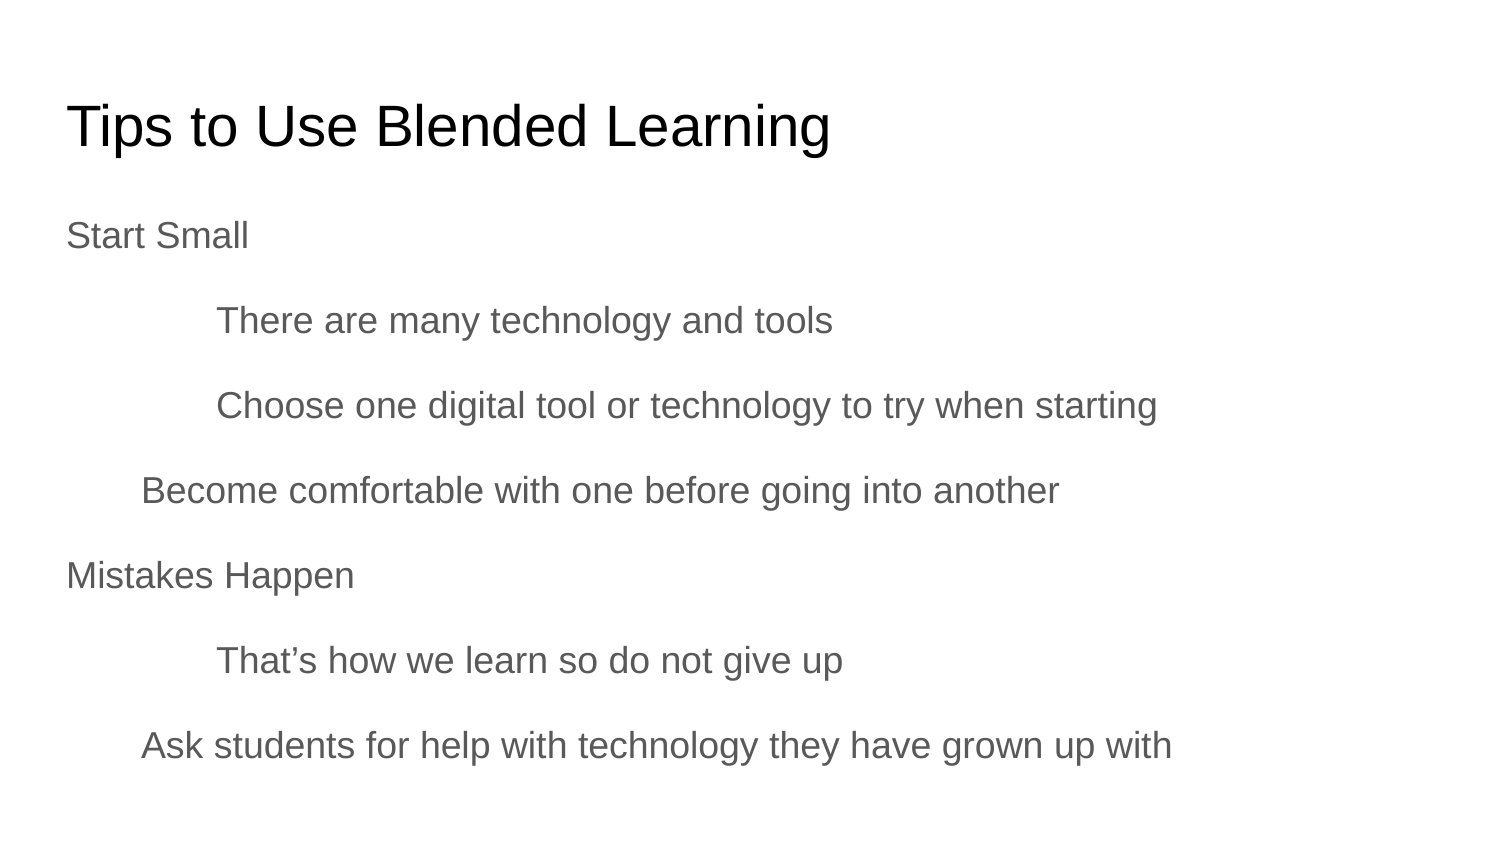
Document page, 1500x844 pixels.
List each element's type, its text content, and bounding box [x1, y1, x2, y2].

list Start Small There are many technology and tools Choose one digital tool or technology to try when starting Become comfortable with one before going into another Mistakes Happen That’s how we learn so do not give up Ask students for help with technology they have grown up with [51, 189, 1449, 750]
title Tips to Use Blended Learning [51, 72, 1449, 167]
